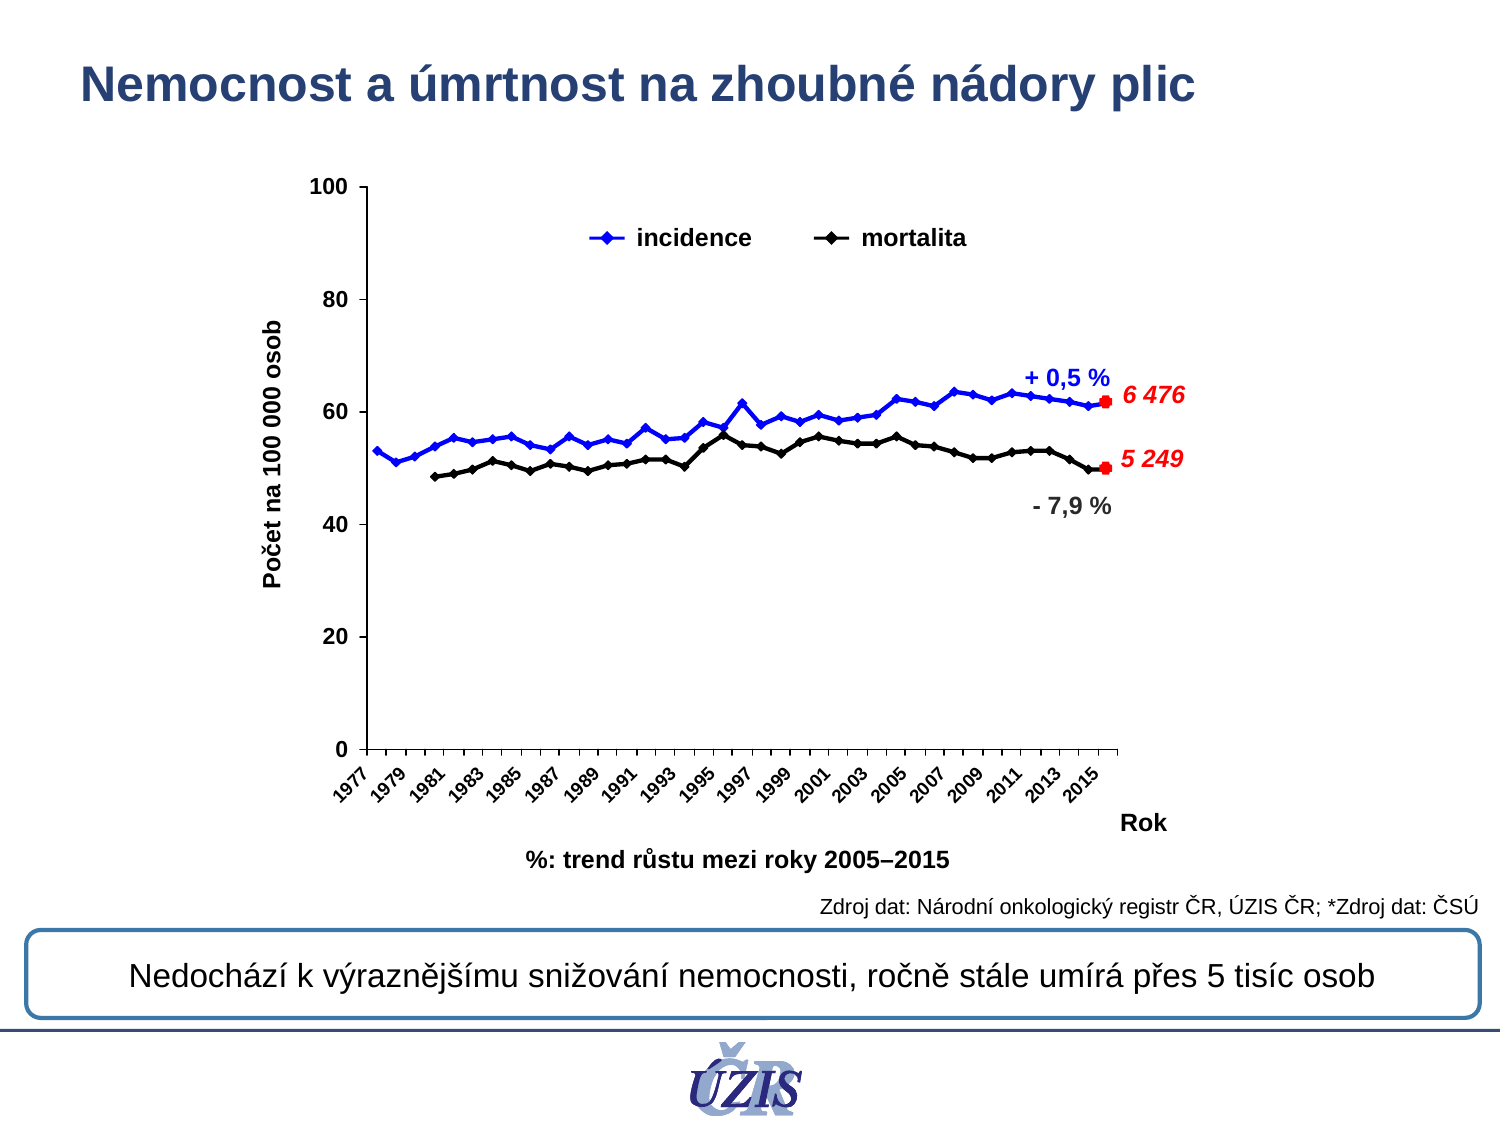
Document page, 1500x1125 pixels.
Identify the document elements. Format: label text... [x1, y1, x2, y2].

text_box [813, 231, 850, 245]
text_box 5 249 [1152, 435, 1199, 480]
text_box %: trend růstu mezi roky 2005–2015 [497, 843, 979, 884]
text_box Rok [1105, 798, 1183, 844]
text_box Počet na 100 000 osob [248, 176, 283, 733]
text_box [588, 231, 625, 245]
text_box Nedochází k výraznějšímu snižování nemocnosti, ročně stále umírá přes 5 tisíc osob [24, 927, 1482, 1021]
title Nemocnost a úmrtnost na zhoubné nádory plic [65, 27, 1480, 135]
text_box Zdroj dat: Národní onkologický registr ČR, ÚZIS ČR; *Zdroj dat: ČSÚ [59, 885, 1495, 927]
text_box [288, 143, 1148, 834]
text_box 6 476 [1152, 370, 1201, 416]
